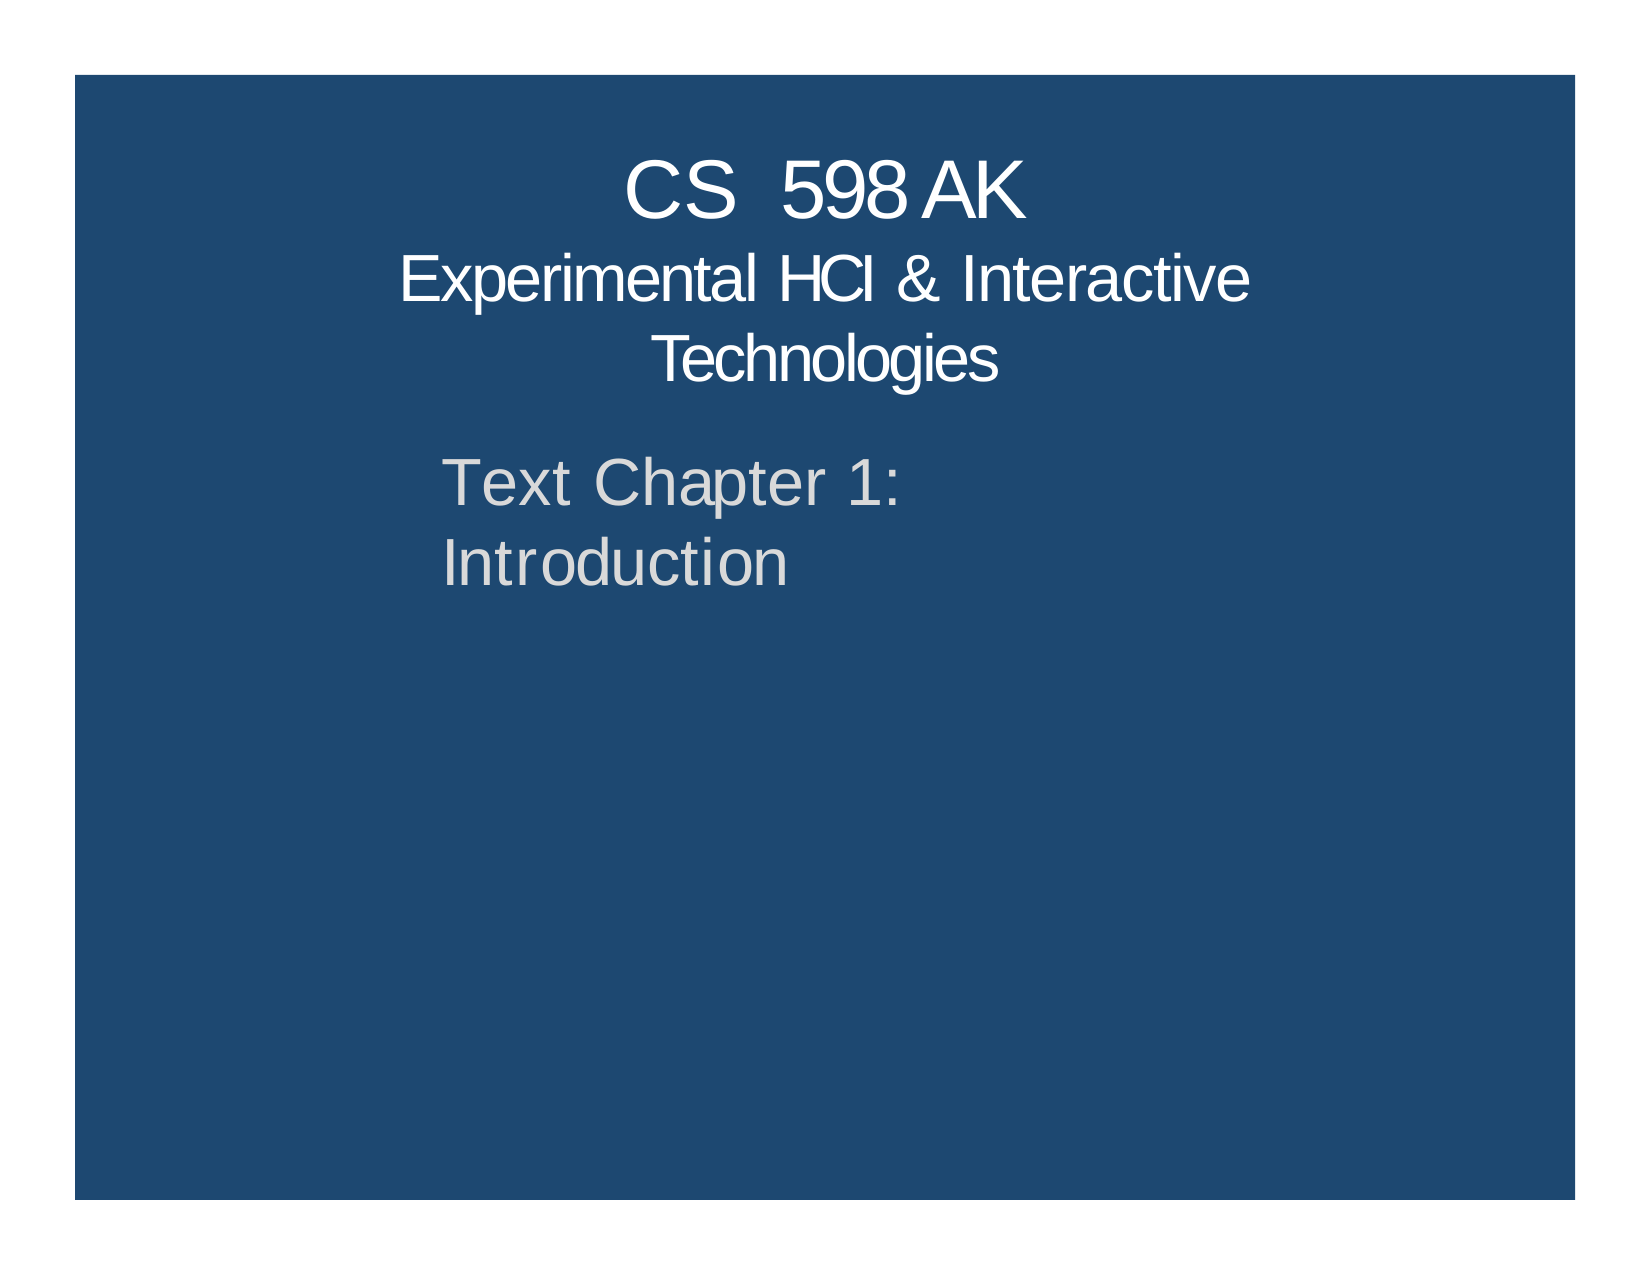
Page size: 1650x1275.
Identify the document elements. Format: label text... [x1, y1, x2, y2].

text_box CS 598 AK Experimental HCI & Interactive Technologies [220, 132, 1431, 395]
text_box Text Chapter 1: Introduction [439, 436, 1212, 599]
